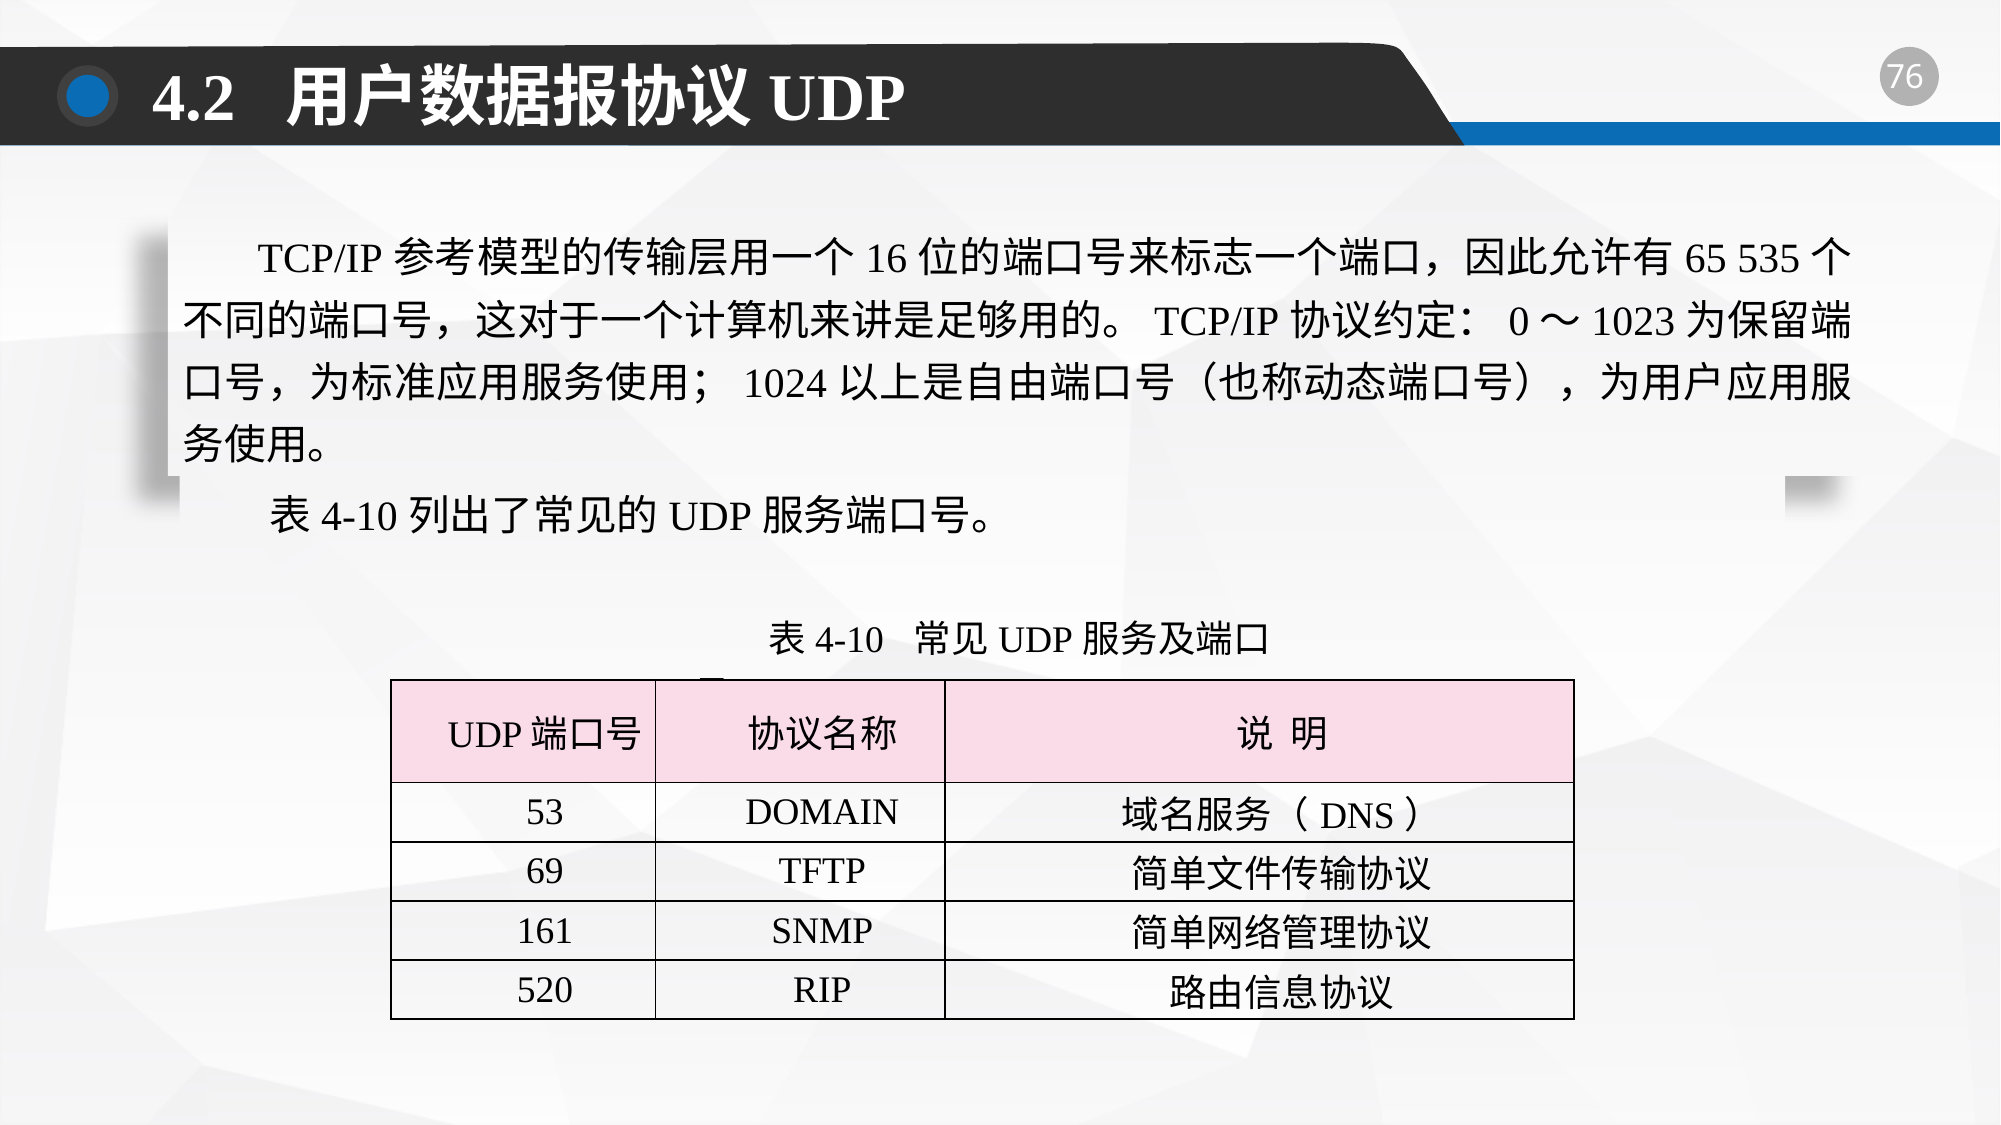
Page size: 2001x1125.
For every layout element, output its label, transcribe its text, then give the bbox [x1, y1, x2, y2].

text_box 4.2 用户数据报协议UDP [137, 42, 1094, 156]
table_cell 简单文件传输协议 [946, 843, 1573, 900]
picture [0, 0, 2001, 1125]
table_cell TFTP [656, 843, 944, 900]
table_cell 69 [392, 843, 655, 900]
text_box 表4-10 常见UDP服务及端口号 [678, 595, 1287, 679]
table_cell 路由信息协议 [946, 961, 1573, 1018]
table_cell 简单网络管理协议 [946, 902, 1573, 959]
text_box TCP/IP参考模型的传输层用一个16位的端口号来标志一个端口，因此允许有65 535个不同的端口号，这对于一个计算机来讲是足够用的。TCP/IP协议约定：0～1023为保留端口号，为标准应用服务使用；1024以上是自由端口号（也称动态端口号），为用户应用服务使用。 [167, 210, 1868, 476]
table_cell 53 [392, 783, 655, 841]
table_cell 520 [392, 961, 655, 1018]
table_cell 161 [392, 902, 655, 959]
table_header 说 明 [946, 681, 1573, 782]
table_cell 域名服务（DNS） [946, 783, 1573, 841]
table_header UDP端口号 [392, 681, 655, 782]
table_cell SNMP [656, 902, 944, 959]
table_cell RIP [656, 961, 944, 1018]
table_cell DOMAIN [656, 783, 944, 841]
table_header 协议名称 [656, 681, 944, 782]
text_box 表4-10列出了常见的UDP服务端口号。 [179, 468, 1786, 546]
